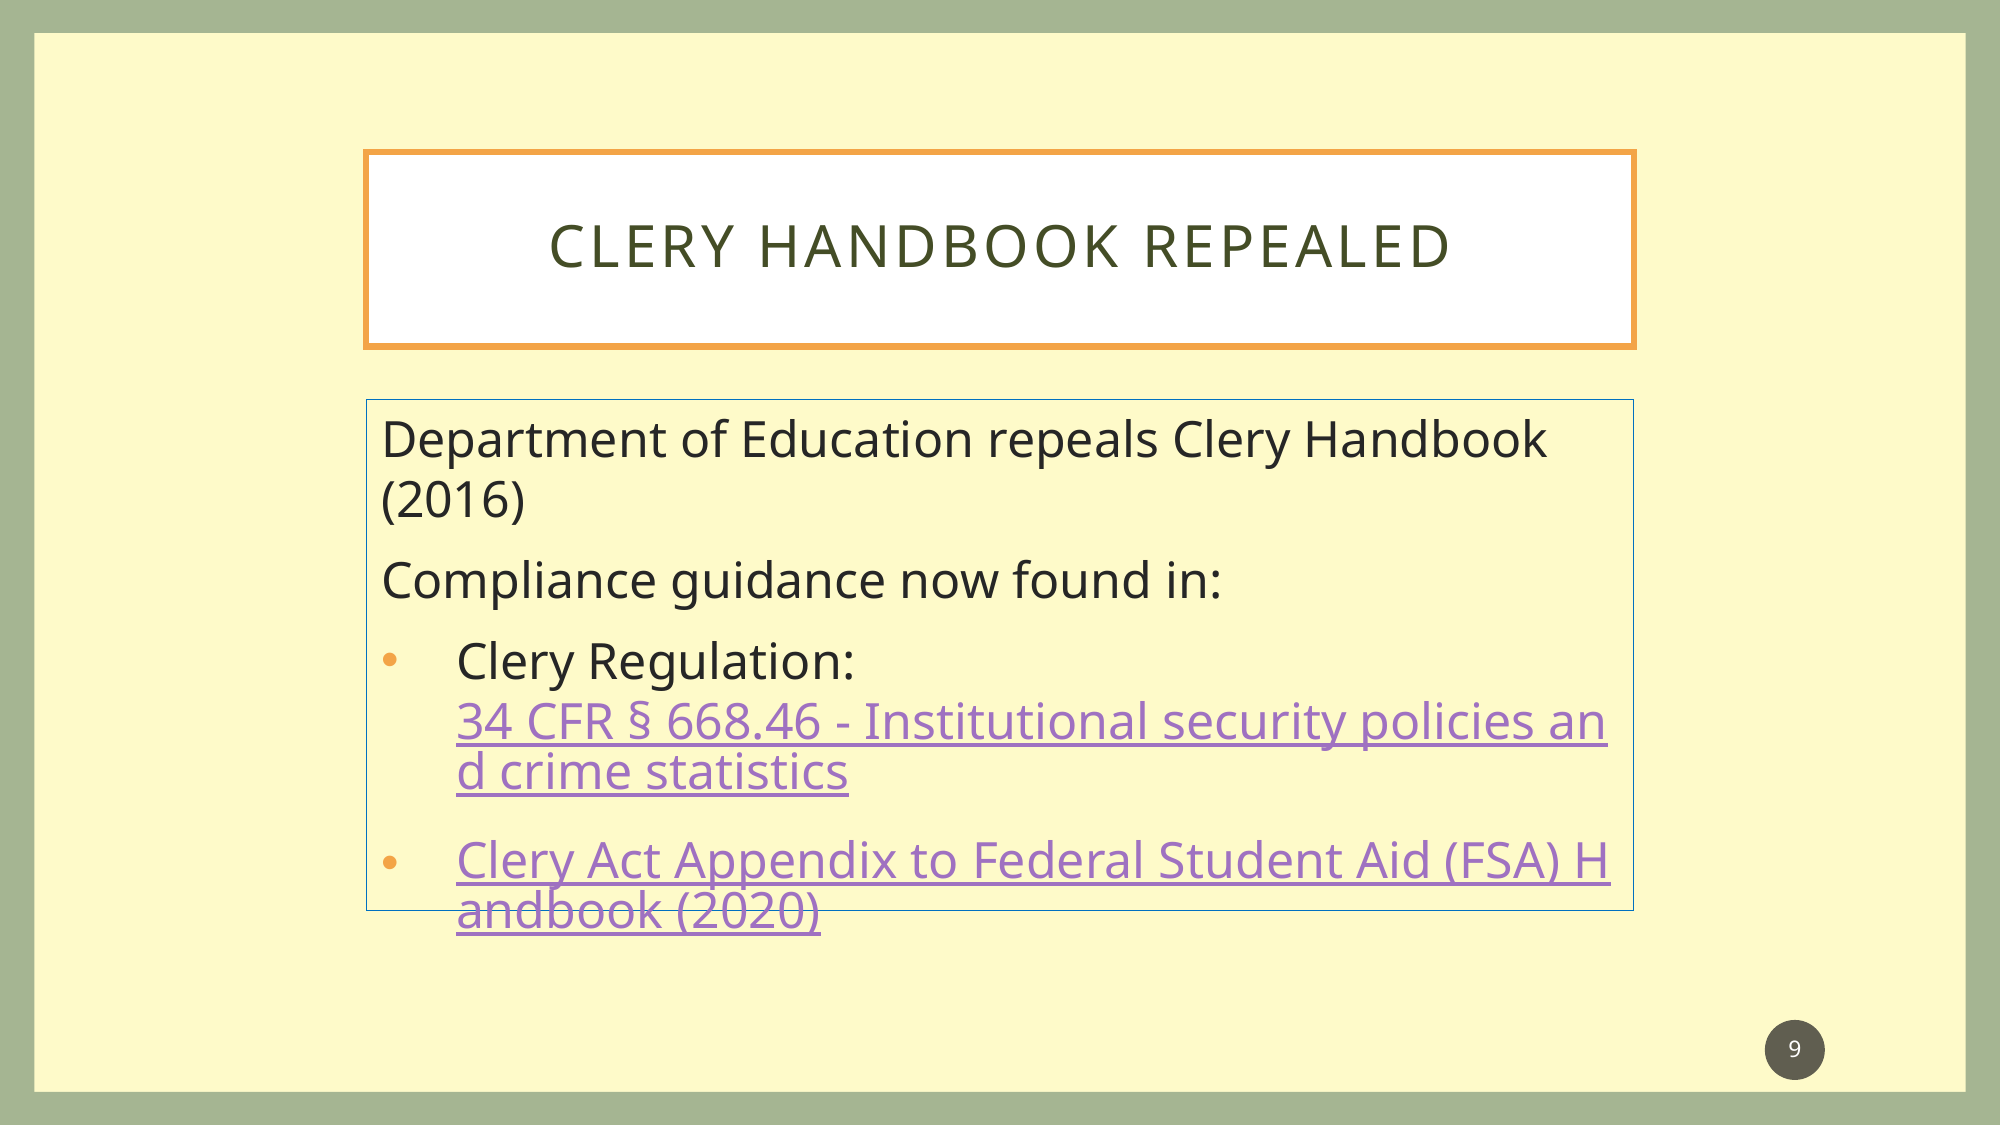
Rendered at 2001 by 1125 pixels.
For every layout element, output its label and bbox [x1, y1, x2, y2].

text_box [0, 0, 2000, 1125]
